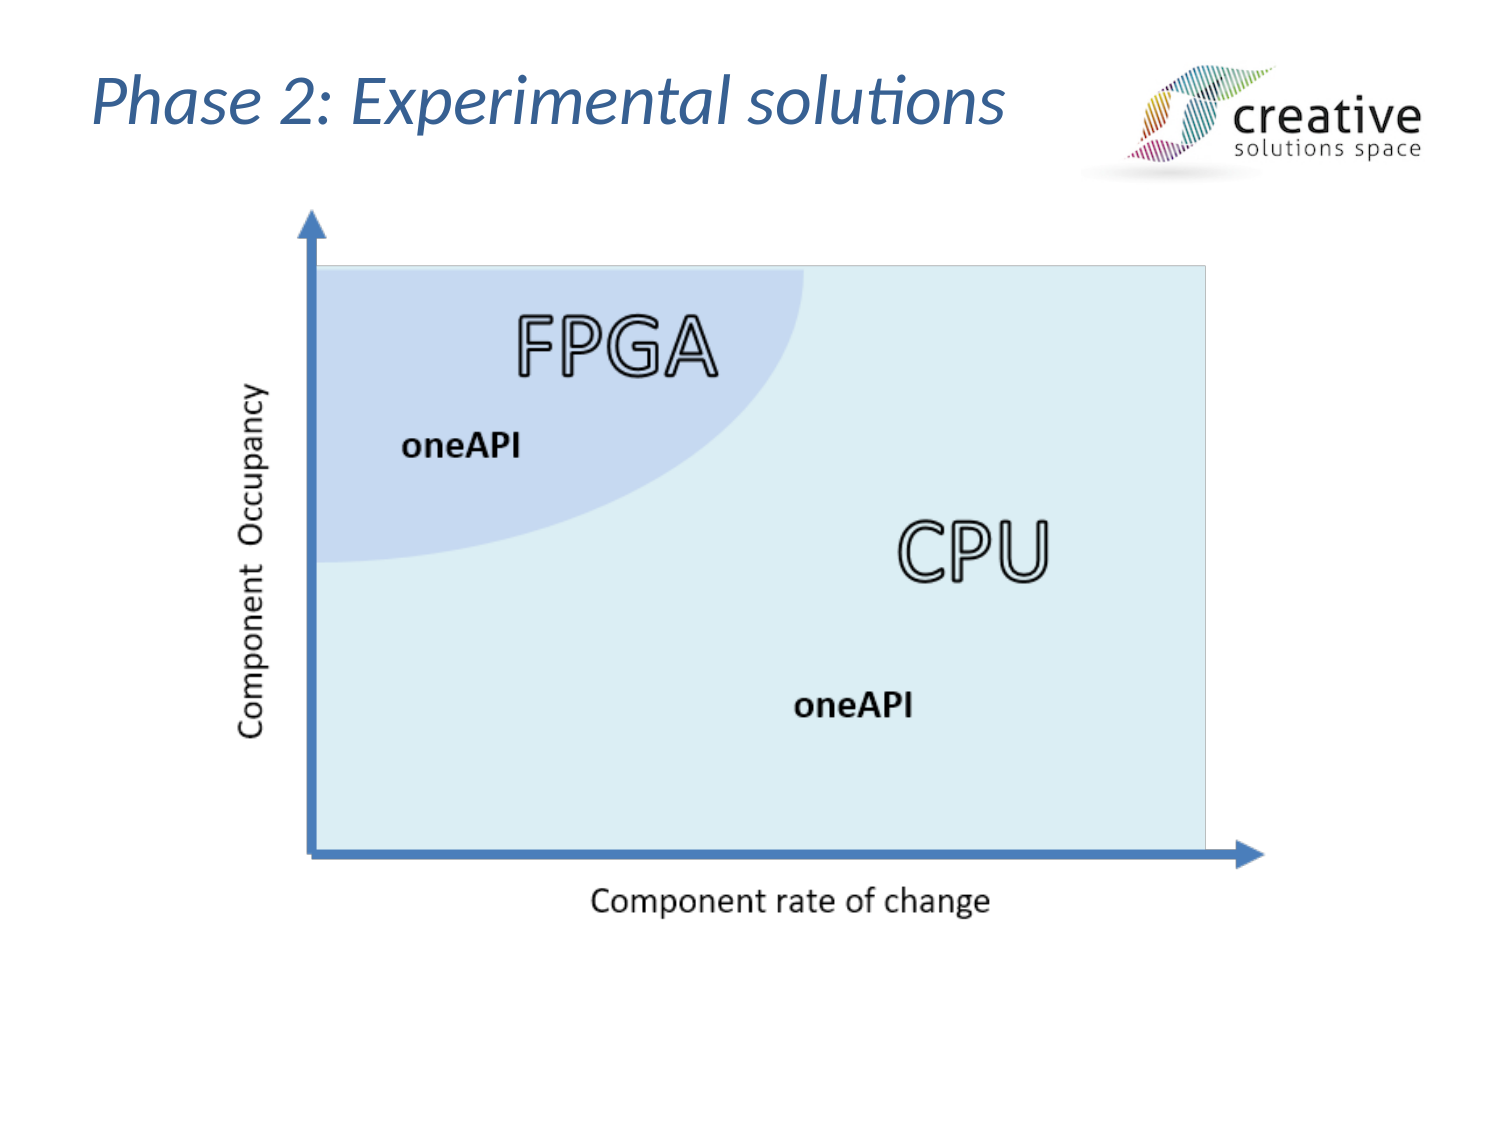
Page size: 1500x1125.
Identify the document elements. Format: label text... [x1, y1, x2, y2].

title Phase 2: Experimental solutions [75, 45, 1425, 233]
picture [204, 179, 1296, 946]
picture [1081, 42, 1454, 197]
